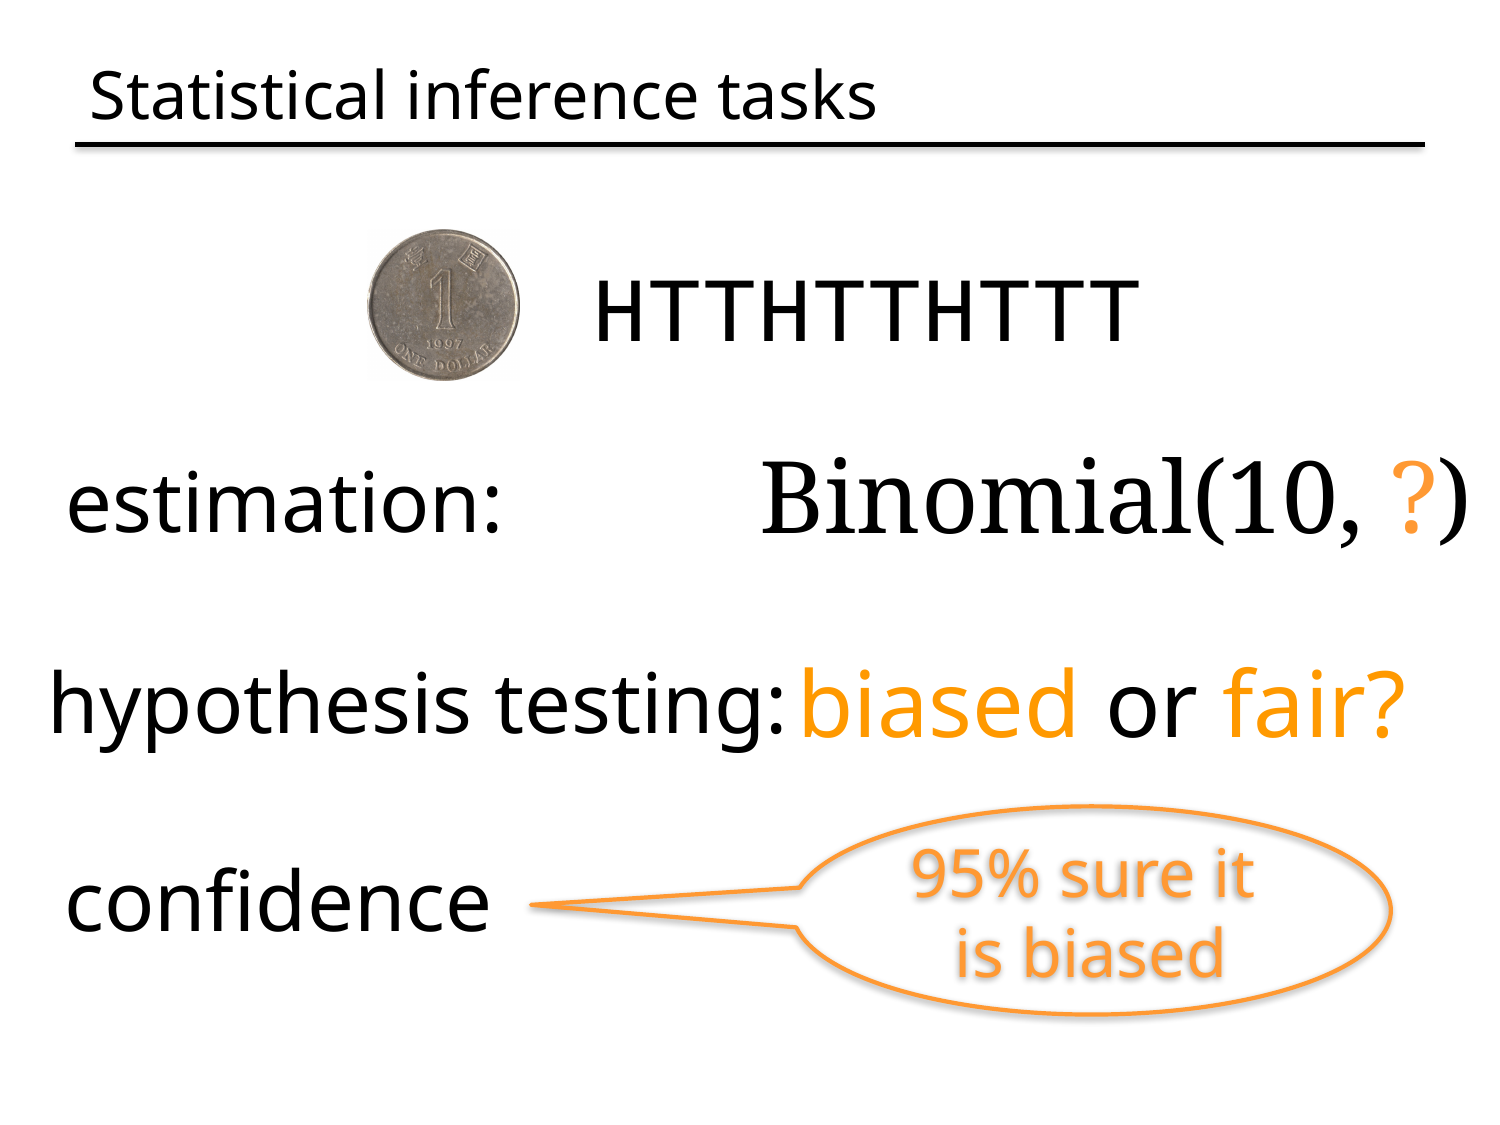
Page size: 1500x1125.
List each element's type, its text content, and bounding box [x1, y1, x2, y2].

title Statistical inference tasks [75, 45, 1425, 145]
picture [367, 228, 520, 382]
text_box hypothesis testing: [33, 642, 782, 758]
text_box confidence [49, 840, 508, 956]
text_box HTTHTTHTTT [577, 242, 1158, 367]
text_box 95% sure it is biased [528, 804, 1393, 1017]
text_box Binomial(10, ?) [744, 426, 1487, 561]
text_box estimation: [50, 441, 519, 557]
text_box biased or fair? [782, 638, 1422, 763]
